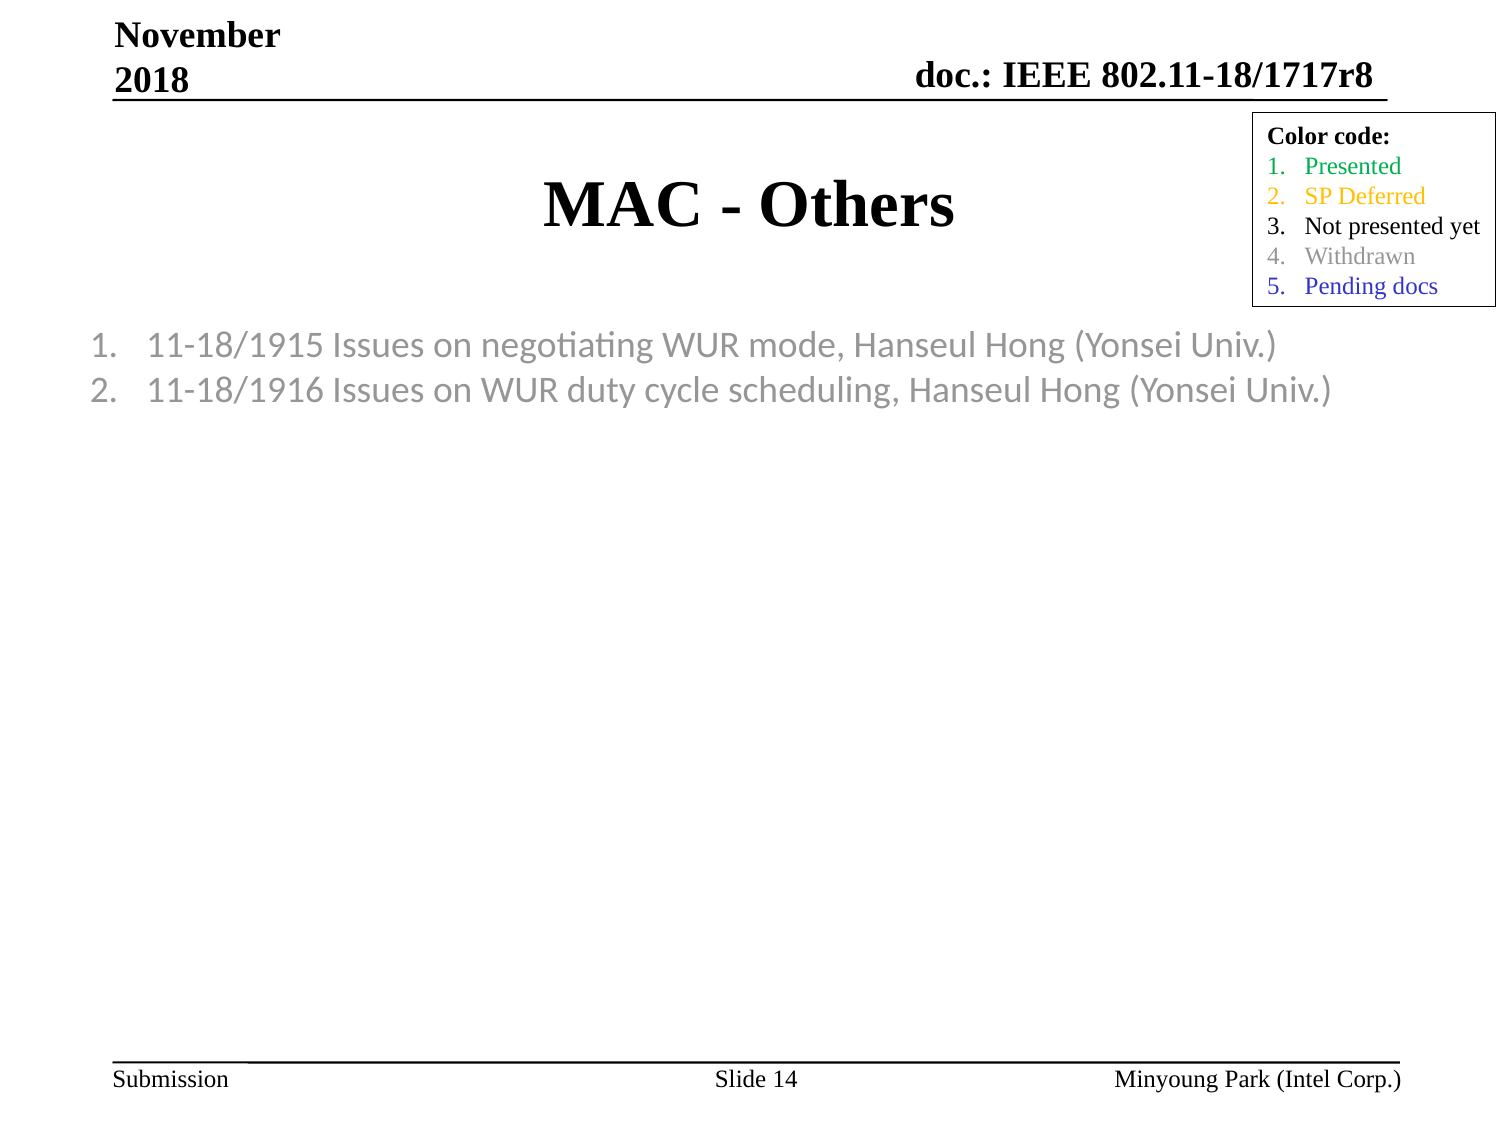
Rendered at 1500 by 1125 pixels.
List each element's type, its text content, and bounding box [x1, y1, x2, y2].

title MAC - Others [112, 112, 1252, 288]
footer Minyoung Park (Intel Corp.) [949, 1061, 1402, 1093]
slide_number Slide 14 [712, 1061, 800, 1093]
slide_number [114, 54, 335, 101]
text_box 11-18/1915 Issues on negotiating WUR mode, Hanseul Hong (Yonsei Univ.) 11-18/1916 Issues on WUR duty cycle scheduling, Hanseul Hong (Yonsei Univ.) [18, 312, 1482, 418]
text_box Color code: Presented SP Deferred Not presented yet Withdrawn Pending docs [1252, 112, 1496, 307]
